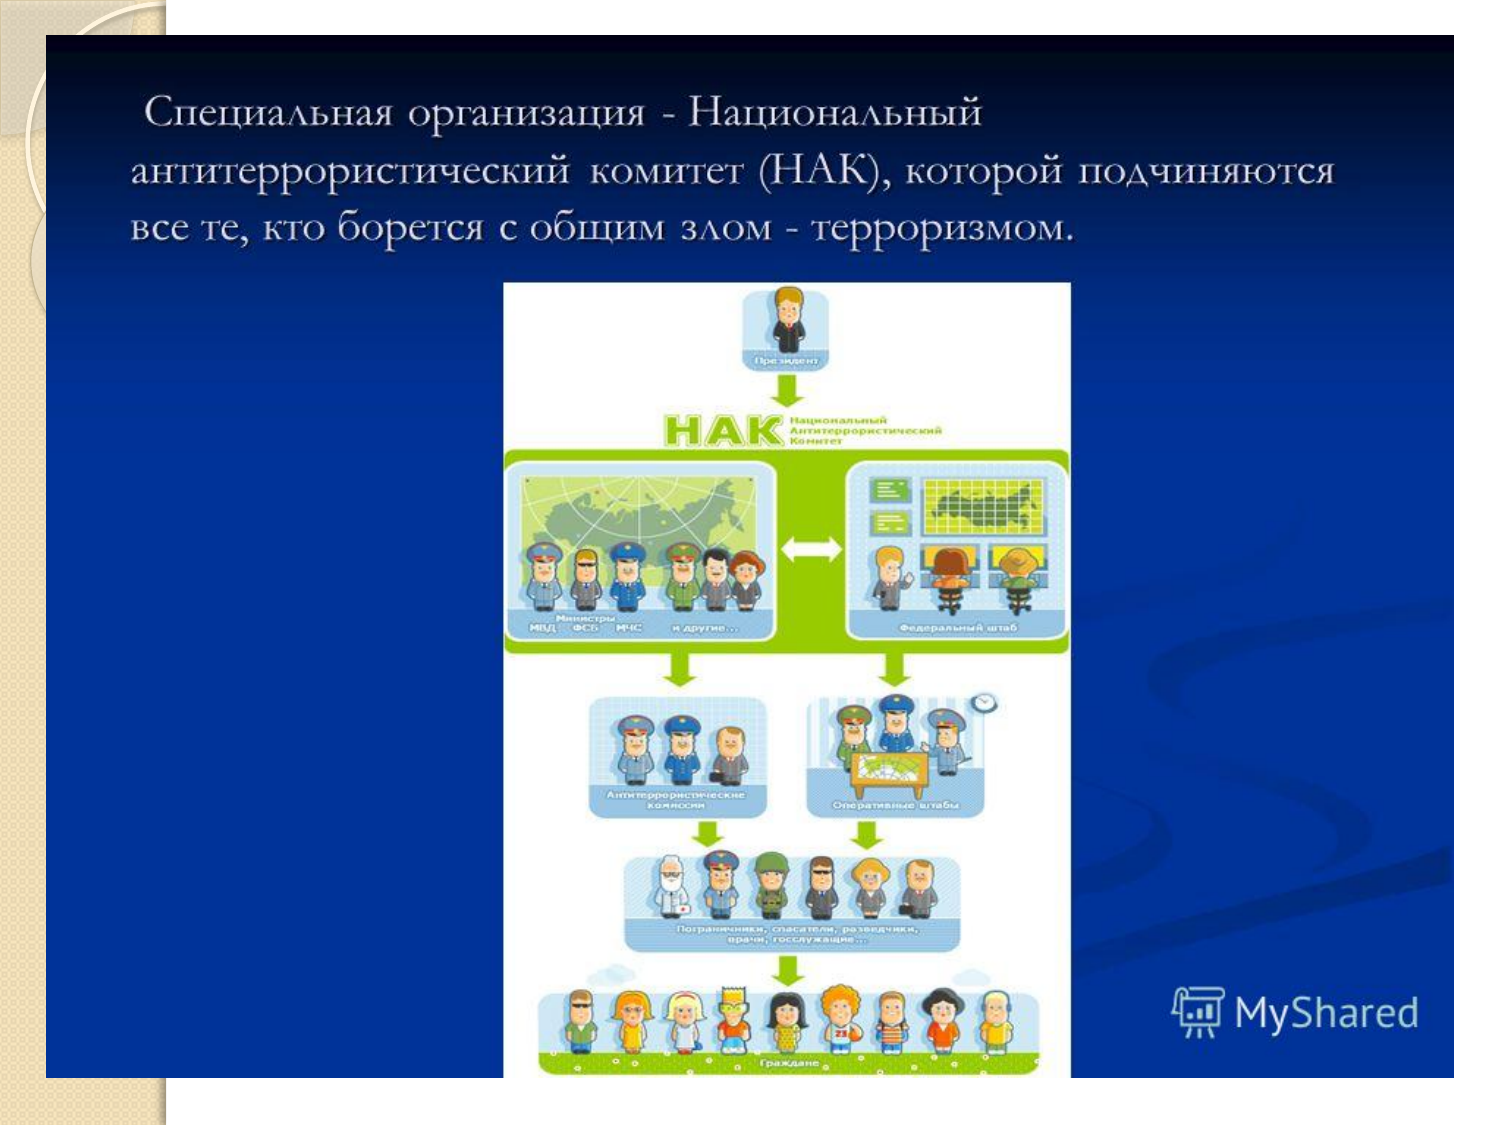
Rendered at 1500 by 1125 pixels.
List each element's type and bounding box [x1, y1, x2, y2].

list [46, 34, 1454, 1079]
